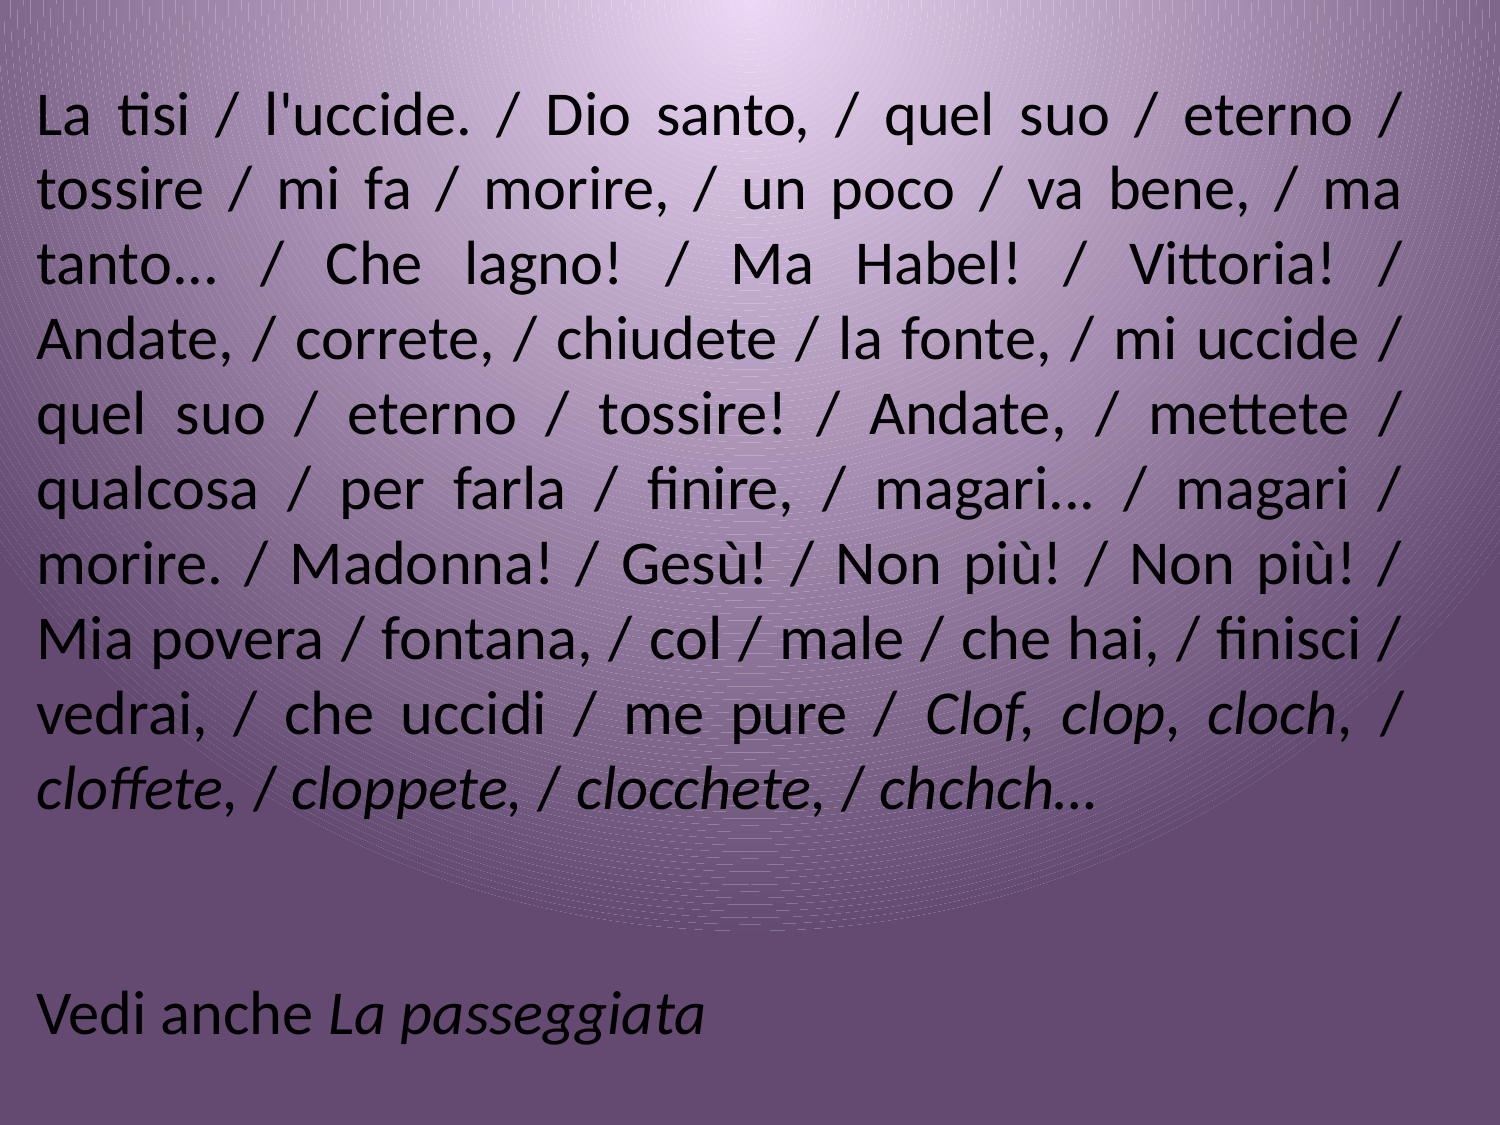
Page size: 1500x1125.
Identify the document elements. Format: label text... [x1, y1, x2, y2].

text_box La tisi / l'uccide. / Dio santo, / quel suo / eterno / tossire / mi fa / morire, / un poco / va bene, / ma tanto... / Che lagno! / Ma Habel! / Vittoria! / Andate, / correte, / chiudete / la fonte, / mi uccide / quel suo / eterno / tossire! / Andate, / mettete / qualcosa / per farla / finire, / magari... / magari / morire. / Madonna! / Gesù! / Non più! / Non più! / Mia povera / fontana, / col / male / che hai, / finisci / vedrai, / che uccidi / me pure / Clof, clop, cloch, / cloffete, / cloppete, / clocchete, / chchch… Vedi anche La passeggiata [21, 65, 1420, 1055]
